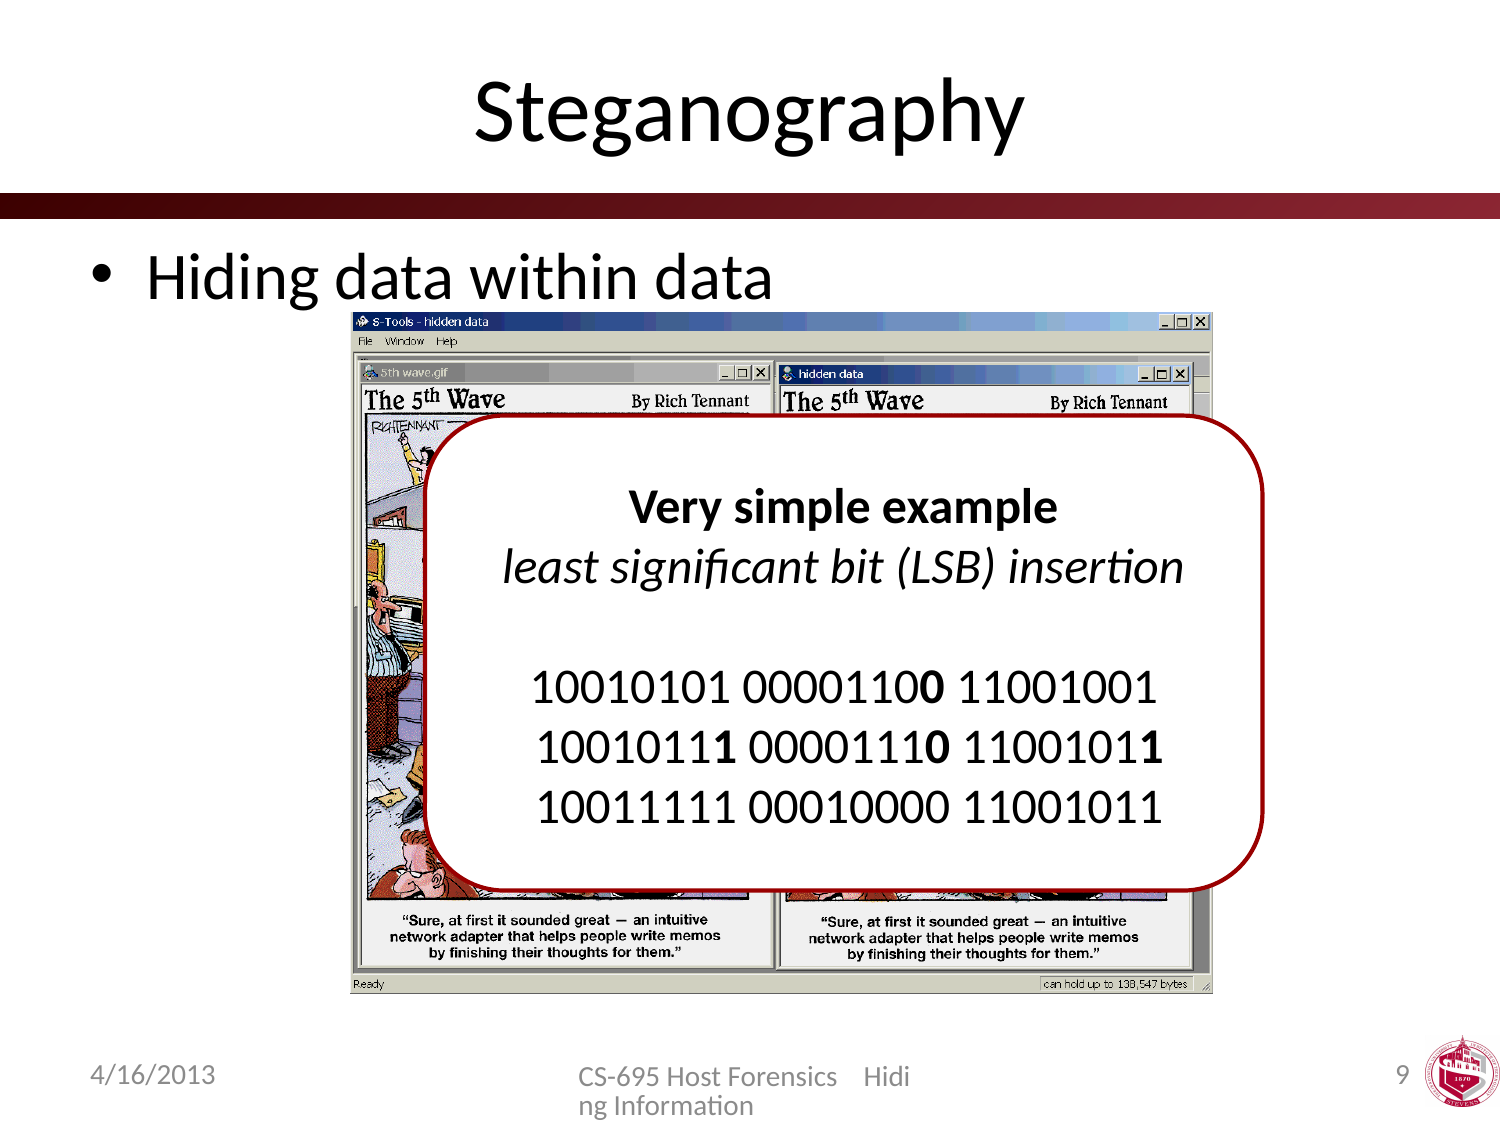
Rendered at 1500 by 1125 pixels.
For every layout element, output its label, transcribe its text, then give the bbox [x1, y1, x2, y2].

footer CS-695 Host Forensics Hiding Information [563, 1044, 937, 1105]
slide_number 9 [1149, 1042, 1425, 1103]
list Hiding data within data [74, 224, 1426, 1036]
text_box Very simple example least significant bit (LSB) insertion 10010101 00001100 11001001 10010111 00001110 11001011 10011111 00010000 11001011 [1216, 420, 1265, 886]
picture [1425, 1035, 1500, 1107]
picture [349, 312, 1213, 994]
title Steganography [74, 21, 1426, 188]
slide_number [75, 1042, 350, 1103]
